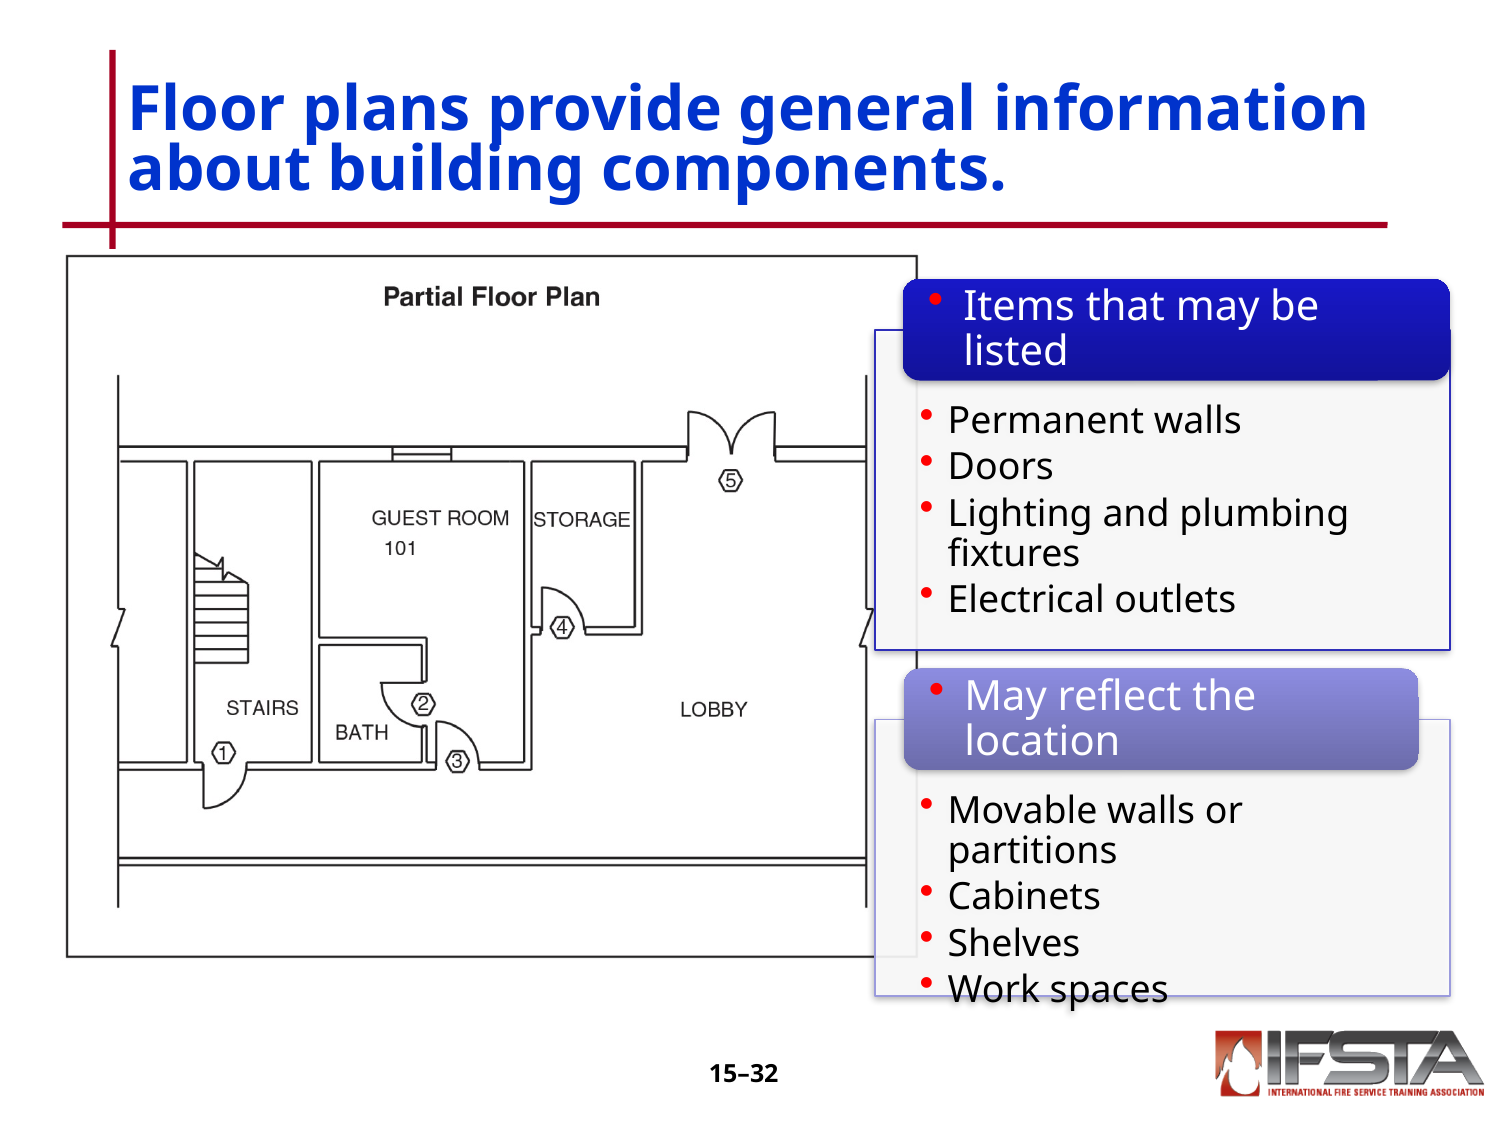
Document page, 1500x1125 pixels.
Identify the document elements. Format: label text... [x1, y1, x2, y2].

picture [1215, 1030, 1485, 1099]
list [60, 249, 924, 963]
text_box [874, 274, 1451, 1001]
slide_number 15–31 [587, 1050, 900, 1125]
title Floor plans provide general information about building components. [112, 75, 1388, 225]
